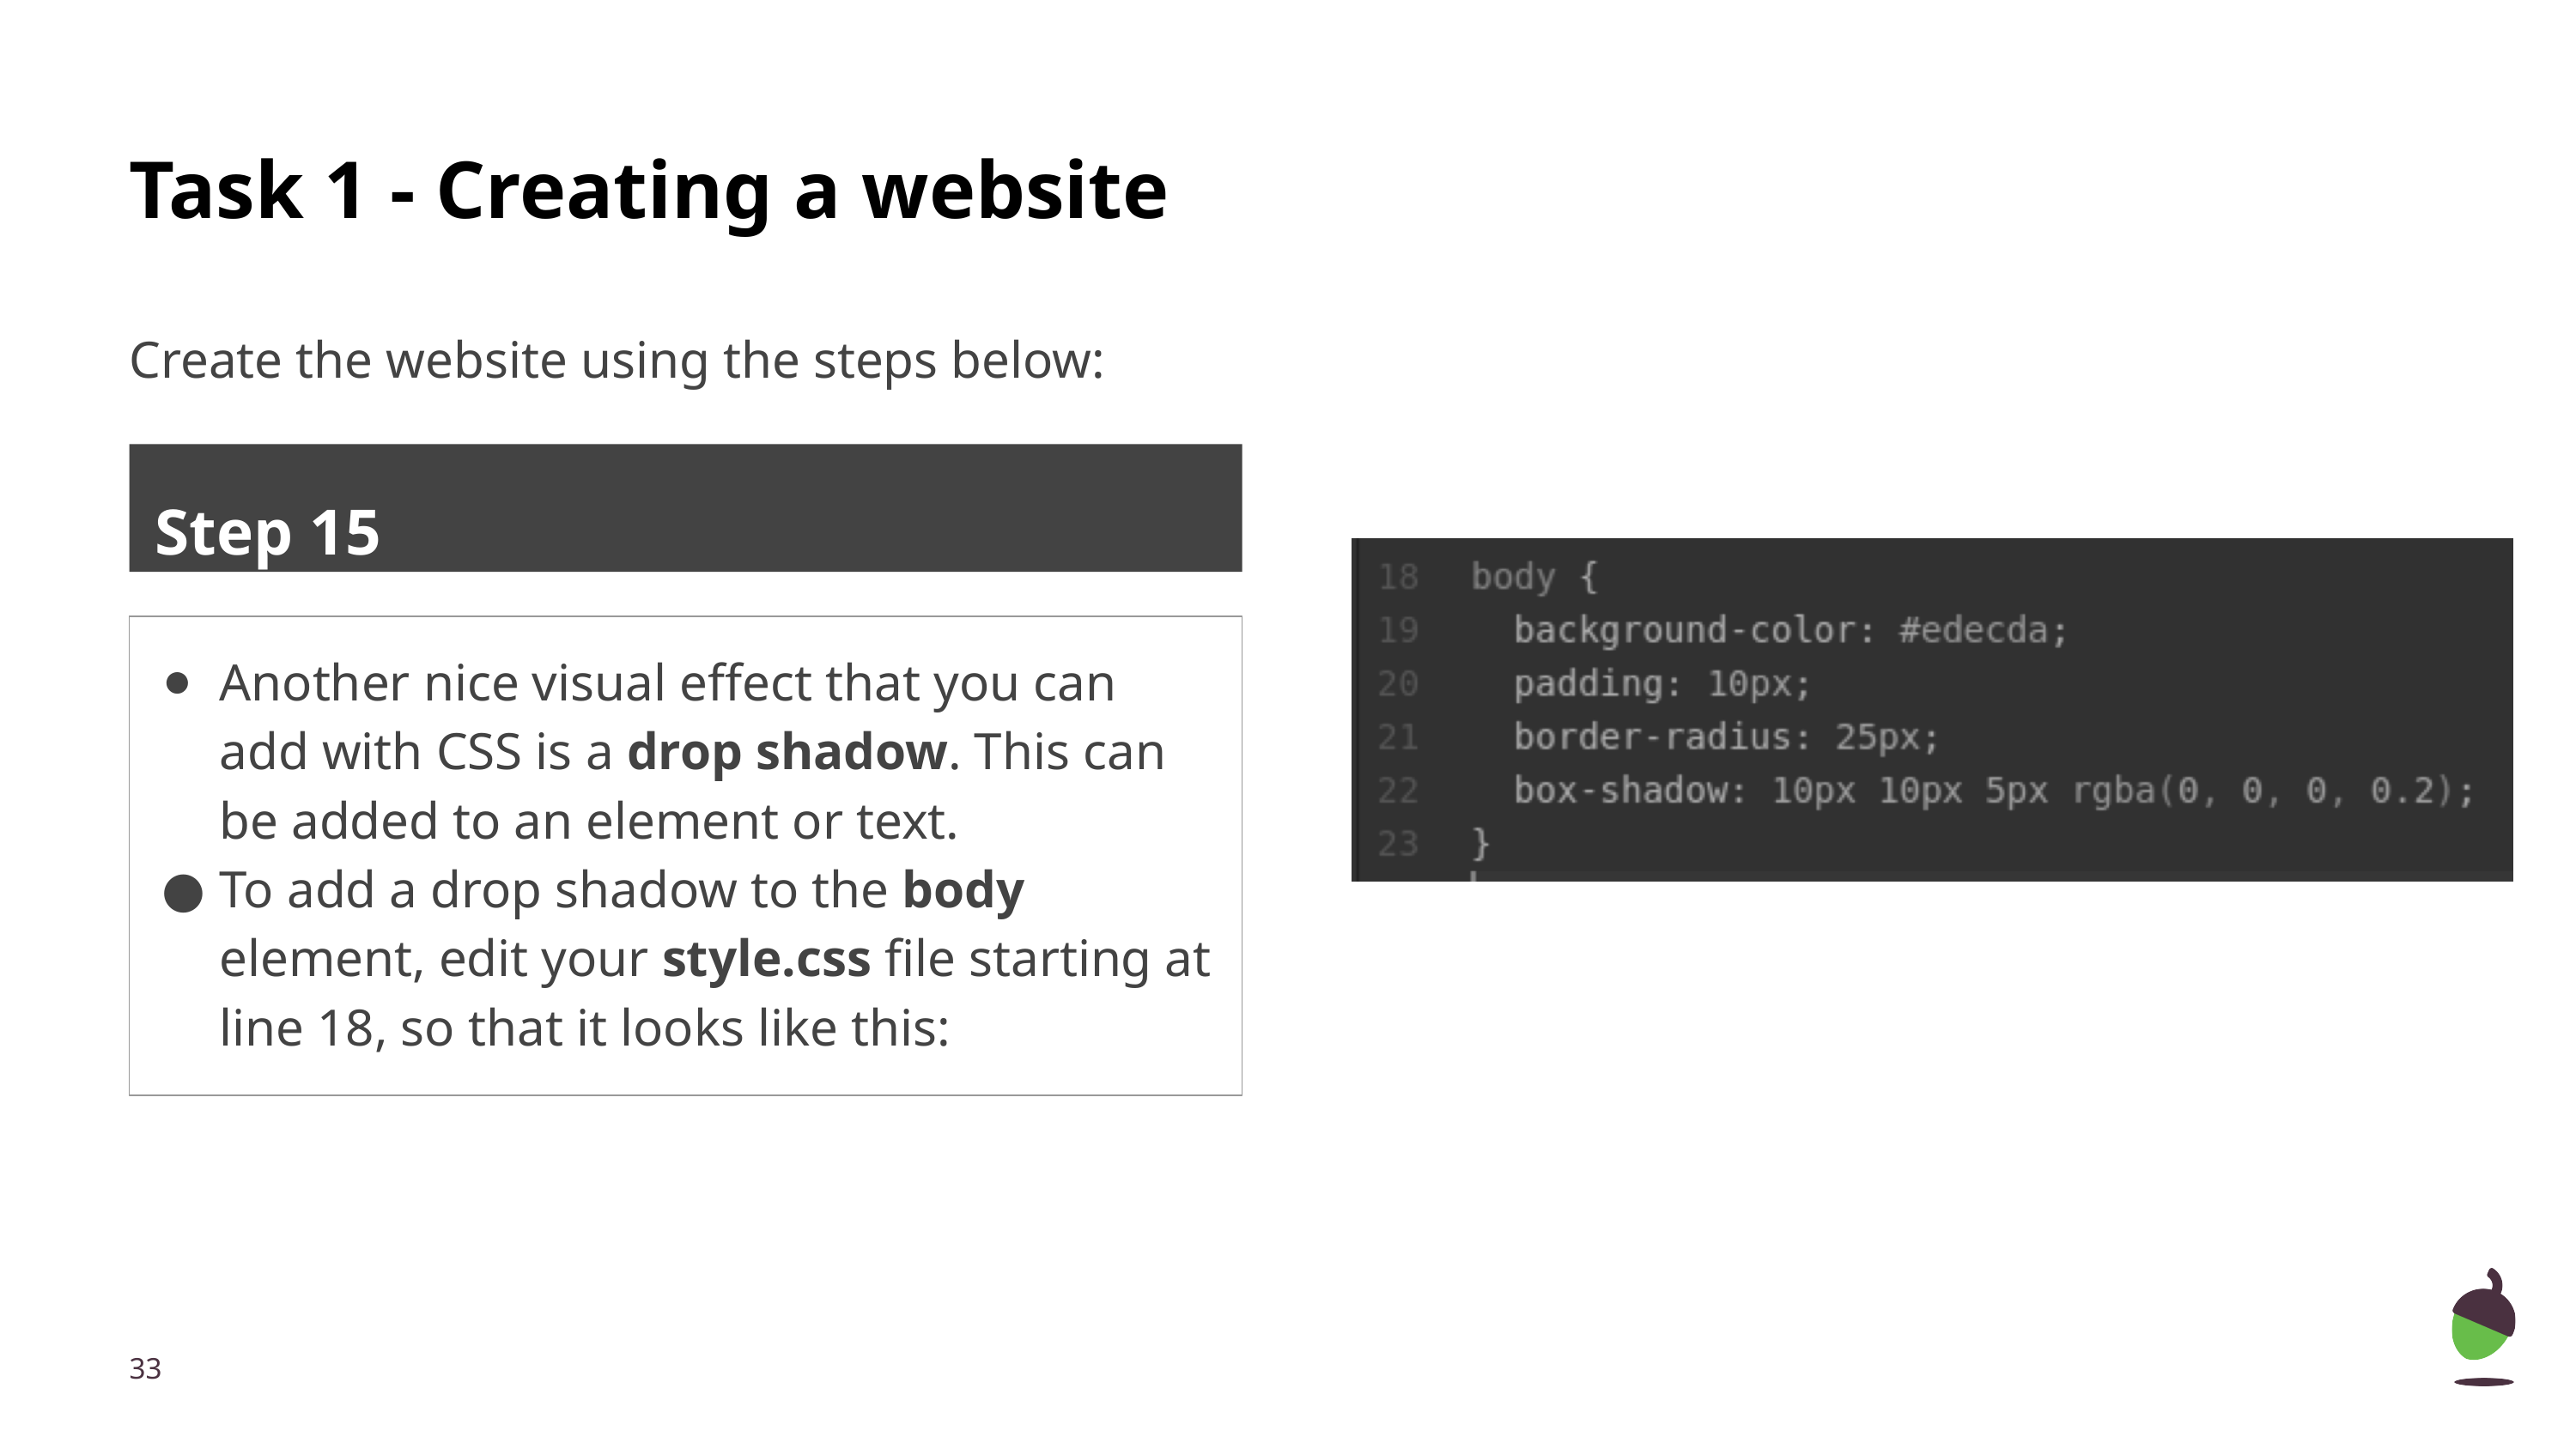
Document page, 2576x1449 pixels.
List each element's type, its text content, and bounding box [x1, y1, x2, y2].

text_box Another nice visual effect that you can add with CSS is a drop shadow. This can be added to an element or text. To add a drop shadow to the body element, edit your style.css file starting at line 18, so that it looks like this: [129, 615, 1242, 1095]
text_box Step 15 [129, 444, 1242, 573]
title Task 1 - Creating a website [129, 124, 1990, 309]
slide_number ‹#› [129, 1349, 332, 1401]
list Create the website using the steps below: [129, 309, 2447, 400]
picture [1352, 538, 2513, 882]
picture [2451, 1268, 2516, 1386]
